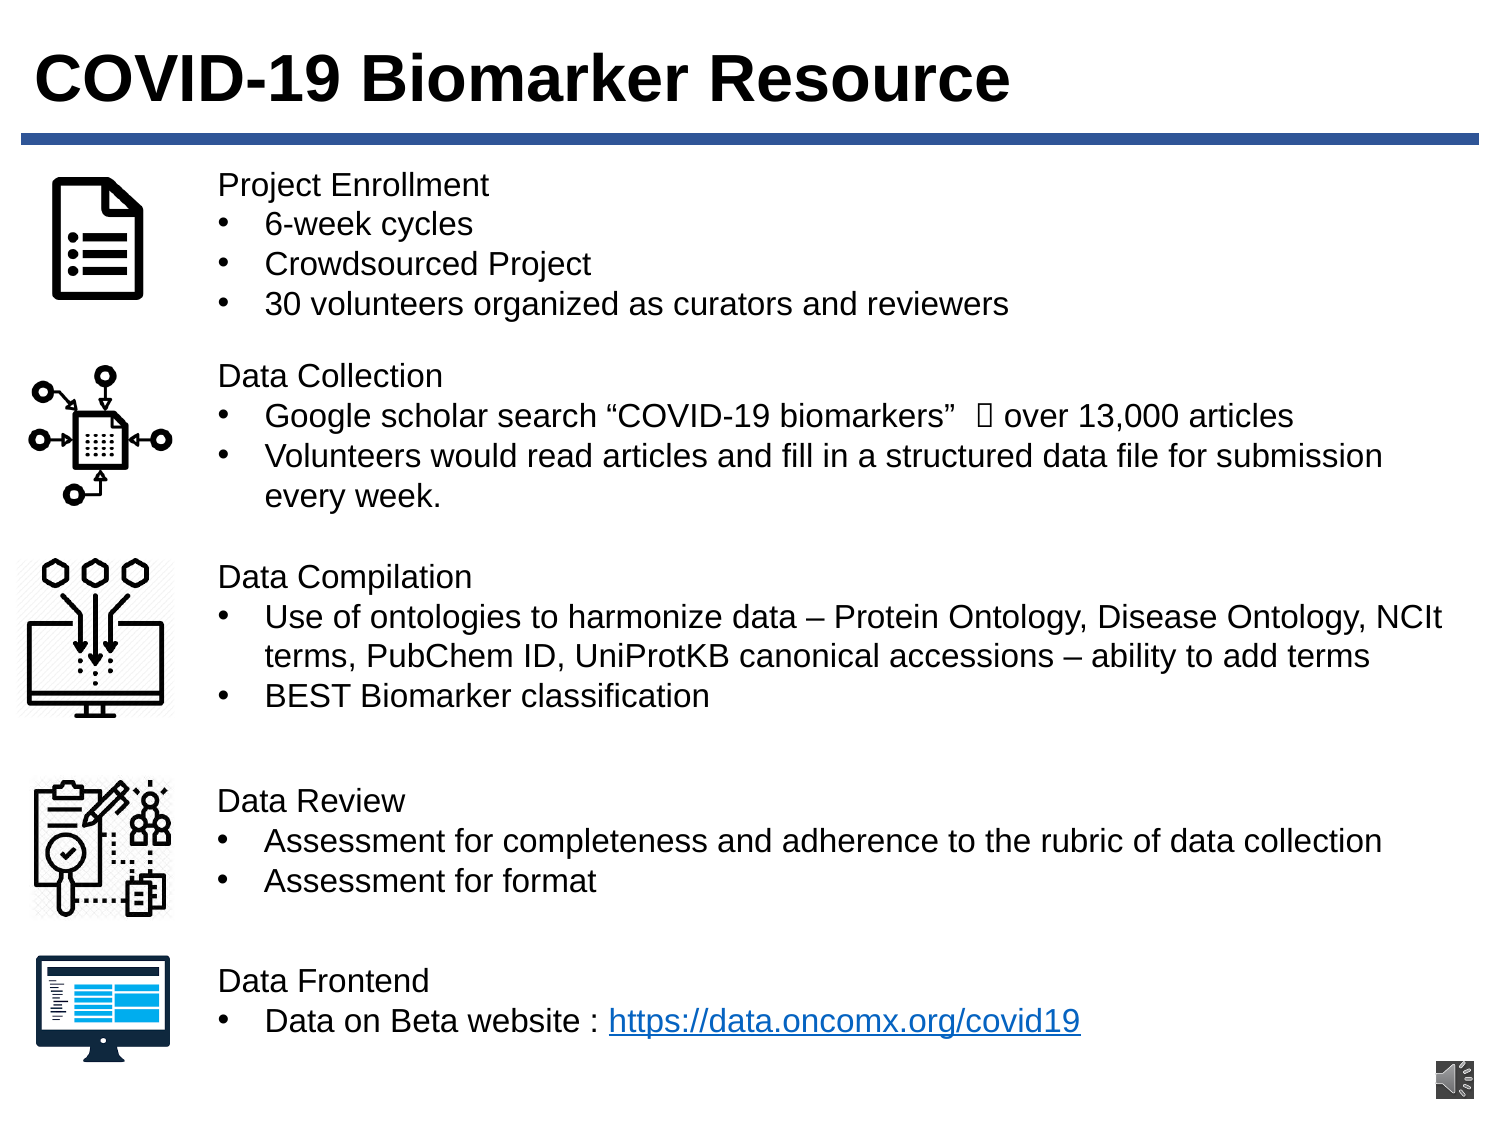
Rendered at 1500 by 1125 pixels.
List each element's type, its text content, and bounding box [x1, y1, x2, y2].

text_box Data Compilation Use of ontologies to harmonize data – Protein Ontology, Disease Ontology, NCIt terms, PubChem ID, UniProtKB canonical accessions – ability to add terms BEST Biomarker classification [202, 547, 1464, 722]
picture [19, 354, 181, 516]
text_box Data Frontend Data on Beta website : https://data.oncomx.org/covid19 [202, 951, 1464, 1047]
text_box Data Collection Google scholar search “COVID-19 biomarkers”  over 13,000 articles Volunteers would read articles and fill in a structured data file for submission every week. [202, 346, 1464, 522]
text_box Project Enrollment 6-week cycles Crowdsourced Project 30 volunteers organized as curators and reviewers [202, 155, 1464, 330]
picture [36, 177, 159, 300]
picture [36, 940, 170, 1074]
picture [1434, 1059, 1475, 1100]
text_box COVID-19 Biomarker Resource [19, 27, 1222, 123]
picture [29, 775, 175, 921]
picture [15, 558, 175, 718]
text_box Data Review Assessment for completeness and adherence to the rubric of data collection Assessment for format [202, 772, 1463, 907]
